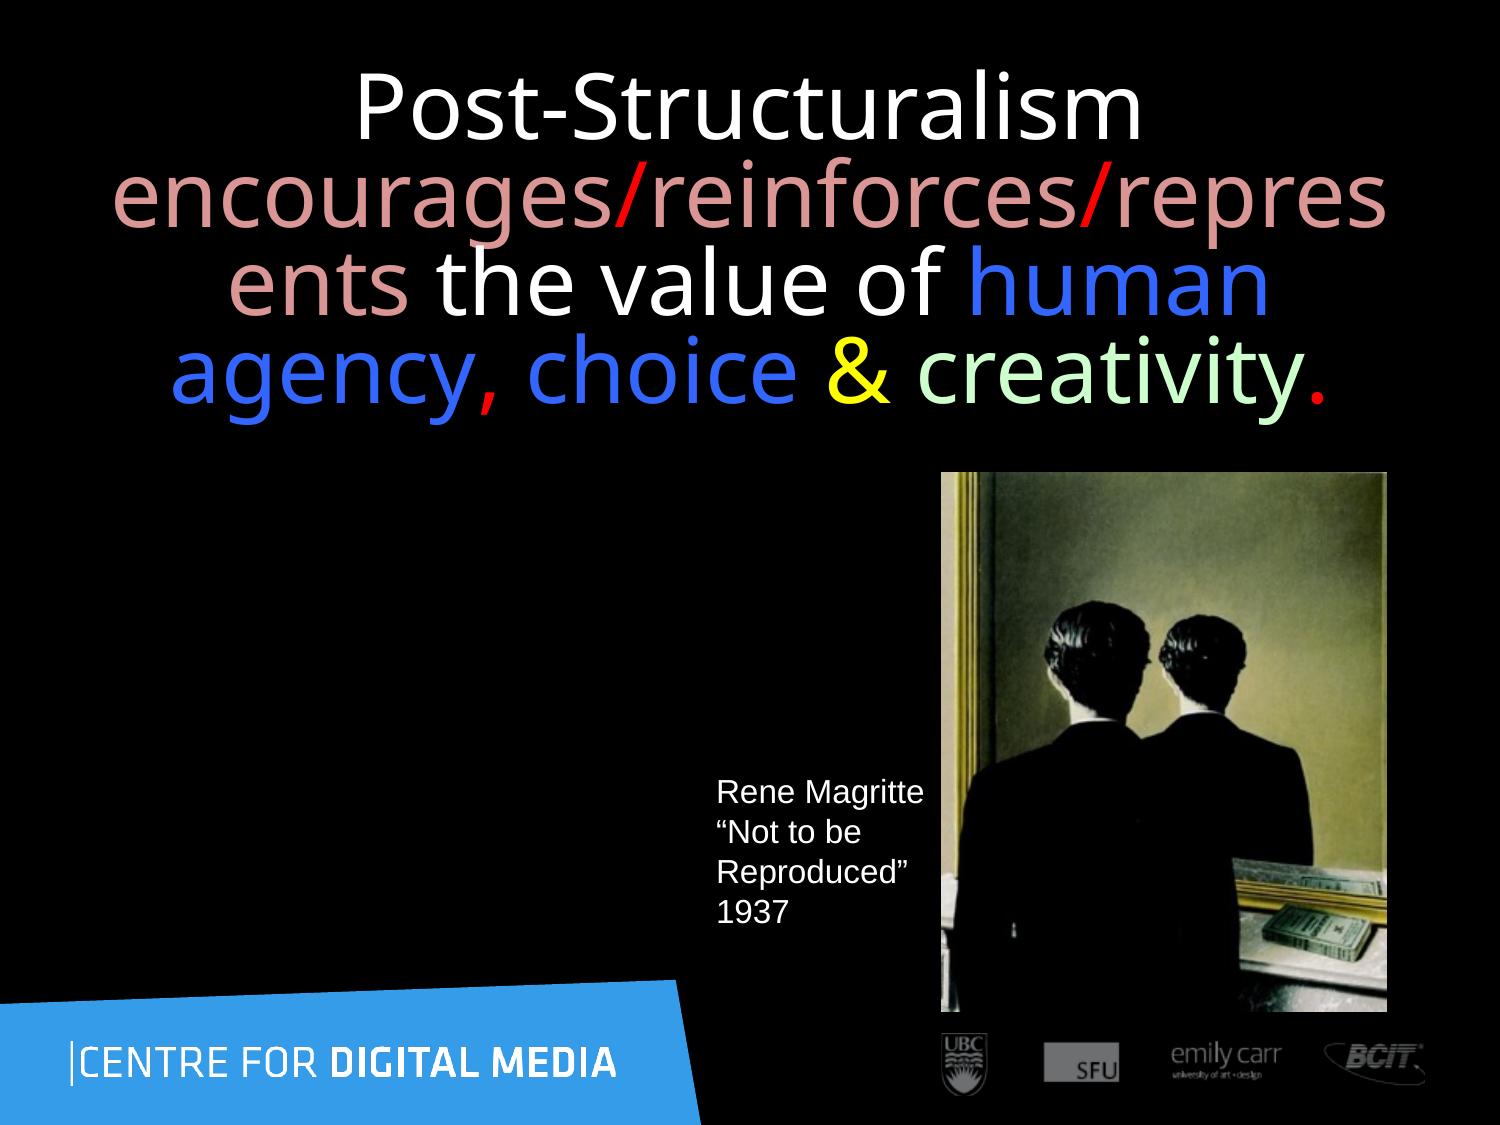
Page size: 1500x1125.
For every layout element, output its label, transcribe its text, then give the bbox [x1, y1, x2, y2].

list Post-Structuralism encourages/reinforces/represents the value of human agency, choice & creativity. [75, 56, 1425, 940]
text_box Rene Magritte “Not to be Reproduced” 1937 [701, 762, 936, 937]
picture [941, 472, 1388, 1012]
